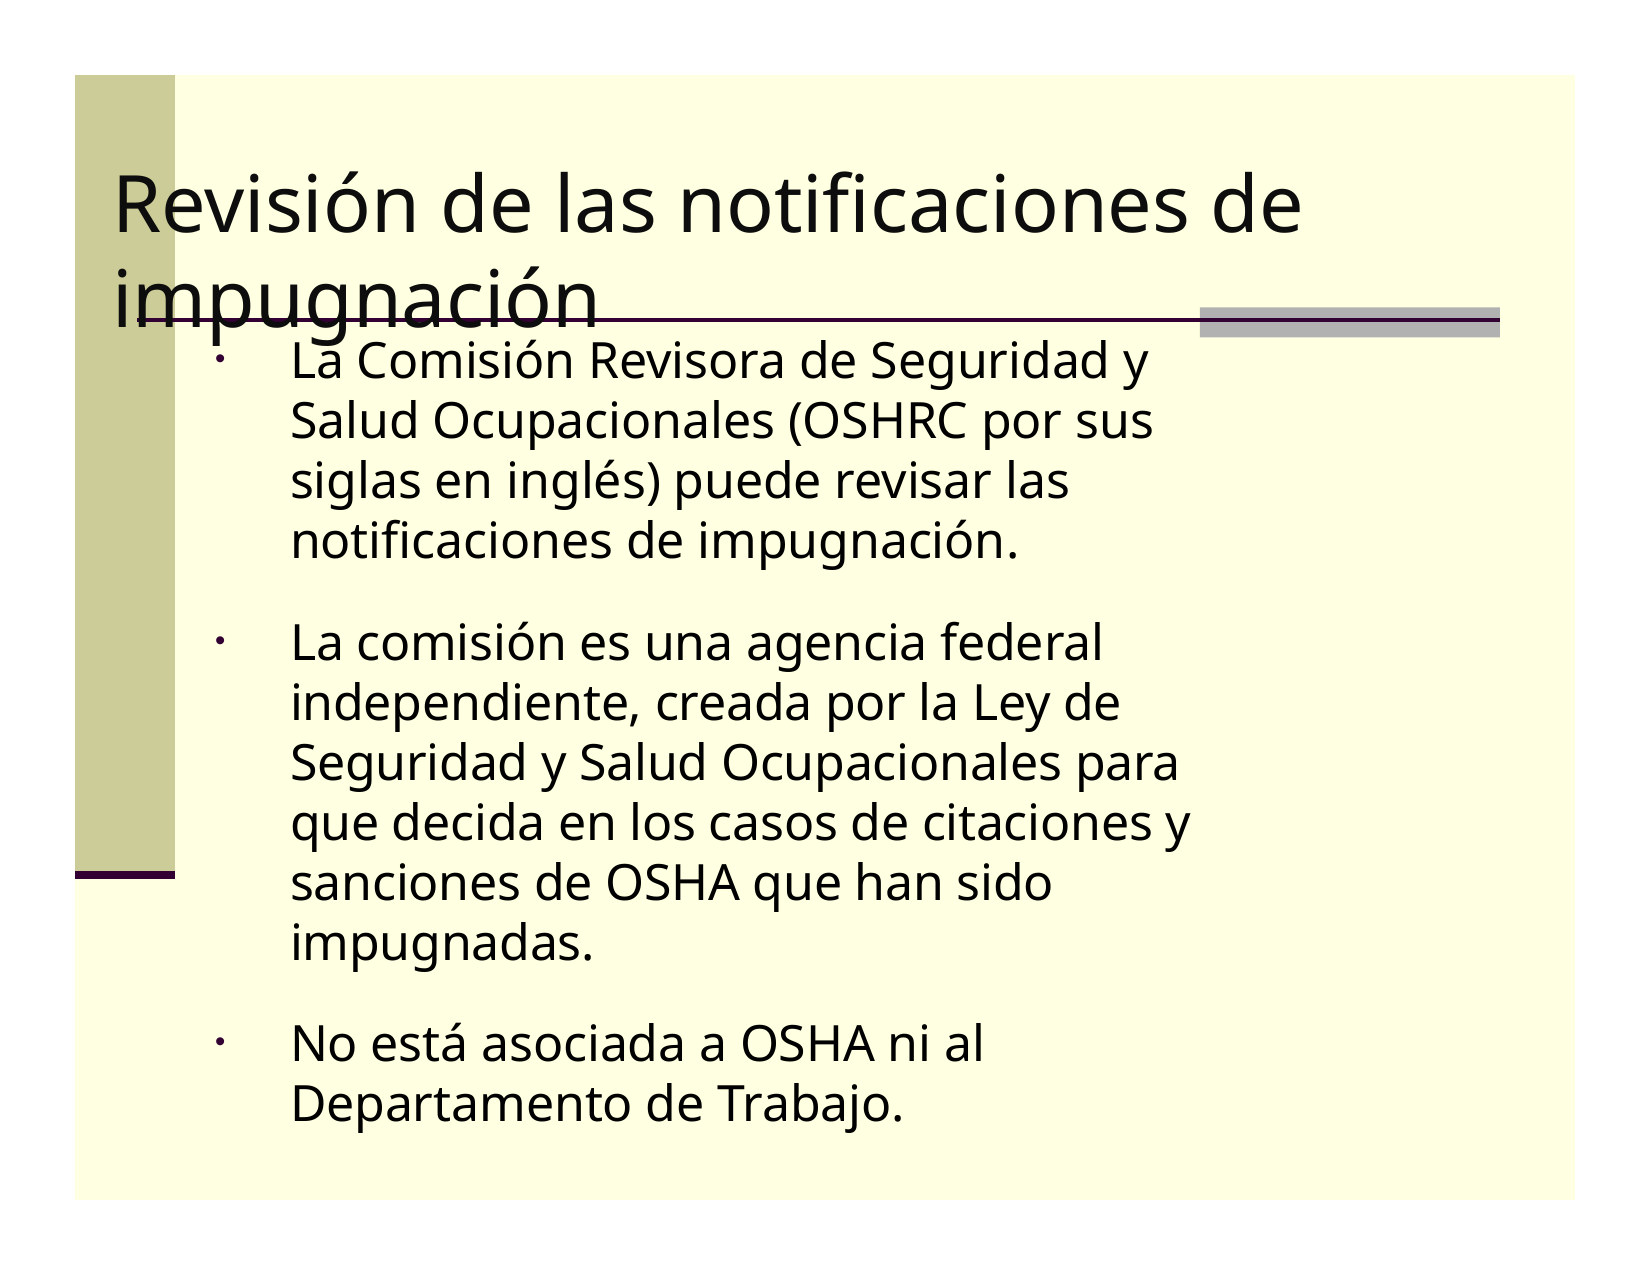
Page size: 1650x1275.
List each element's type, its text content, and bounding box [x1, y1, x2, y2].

text_box La Comisión Revisora de Seguridad y Salud Ocupacionales (OSHRC por sus siglas en inglés) puede revisar las notificaciones de impugnación. La comisión es una agencia federal independiente, creada por la Ley de Seguridad y Salud Ocupacionales para que decida en los casos de citaciones y sanciones de OSHA que han sido impugnadas. No está asociada a OSHA ni al Departamento de Trabajo. [212, 328, 1243, 1076]
title Revisión de las notificaciones de impugnación [112, 98, 1588, 306]
